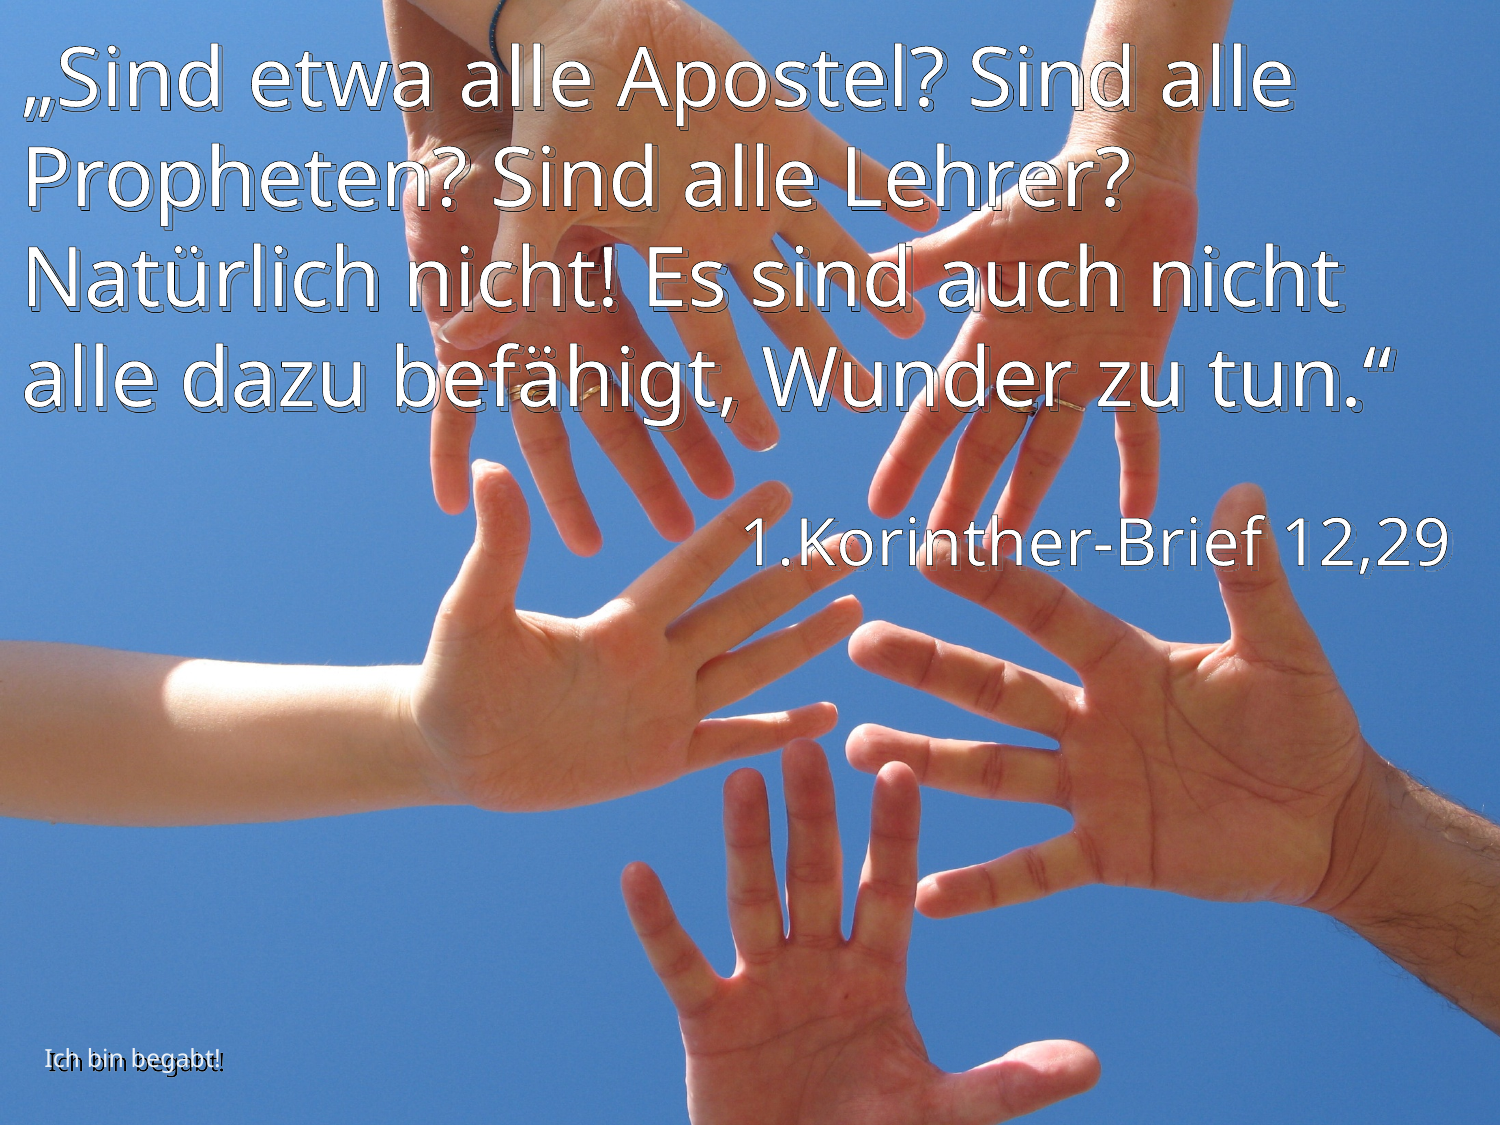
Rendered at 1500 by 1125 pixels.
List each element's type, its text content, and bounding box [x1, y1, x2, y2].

picture [0, 0, 1500, 1125]
subtitle Ich bin begabt! [29, 1034, 598, 1095]
text_box 1.Korinther-Brief 12,29 [572, 491, 1467, 587]
title „Sind etwa alle Apostel? Sind alle Propheten? Sind alle Lehrer? Natürlich nicht! Es sind auch nicht alle dazu befähigt, Wunder zu tun.“ [5, 15, 1448, 431]
